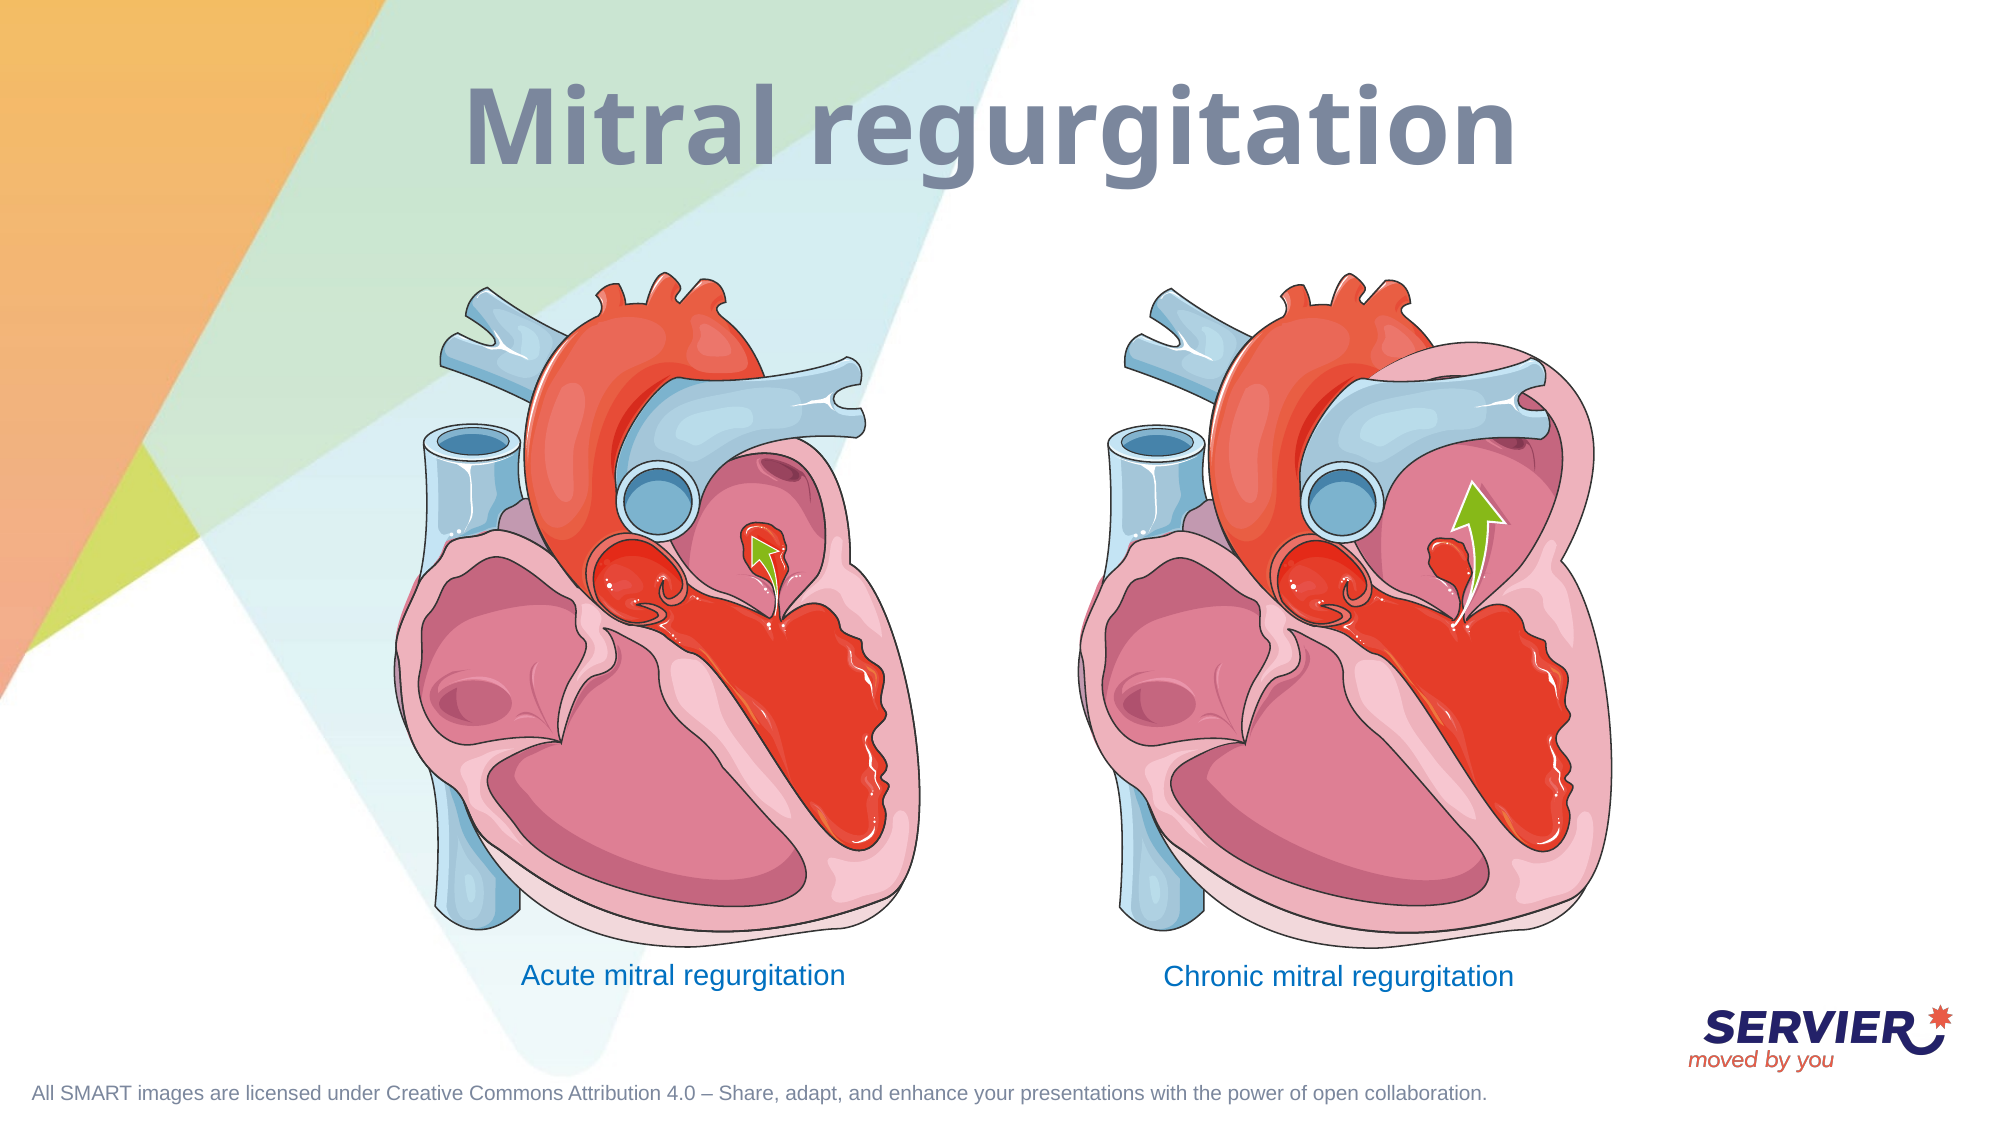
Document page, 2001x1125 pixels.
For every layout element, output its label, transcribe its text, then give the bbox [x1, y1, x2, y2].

picture [0, 0, 2001, 1125]
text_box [384, 271, 956, 990]
title Mitral regurgitation [55, 12, 1927, 232]
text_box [1067, 272, 1646, 992]
